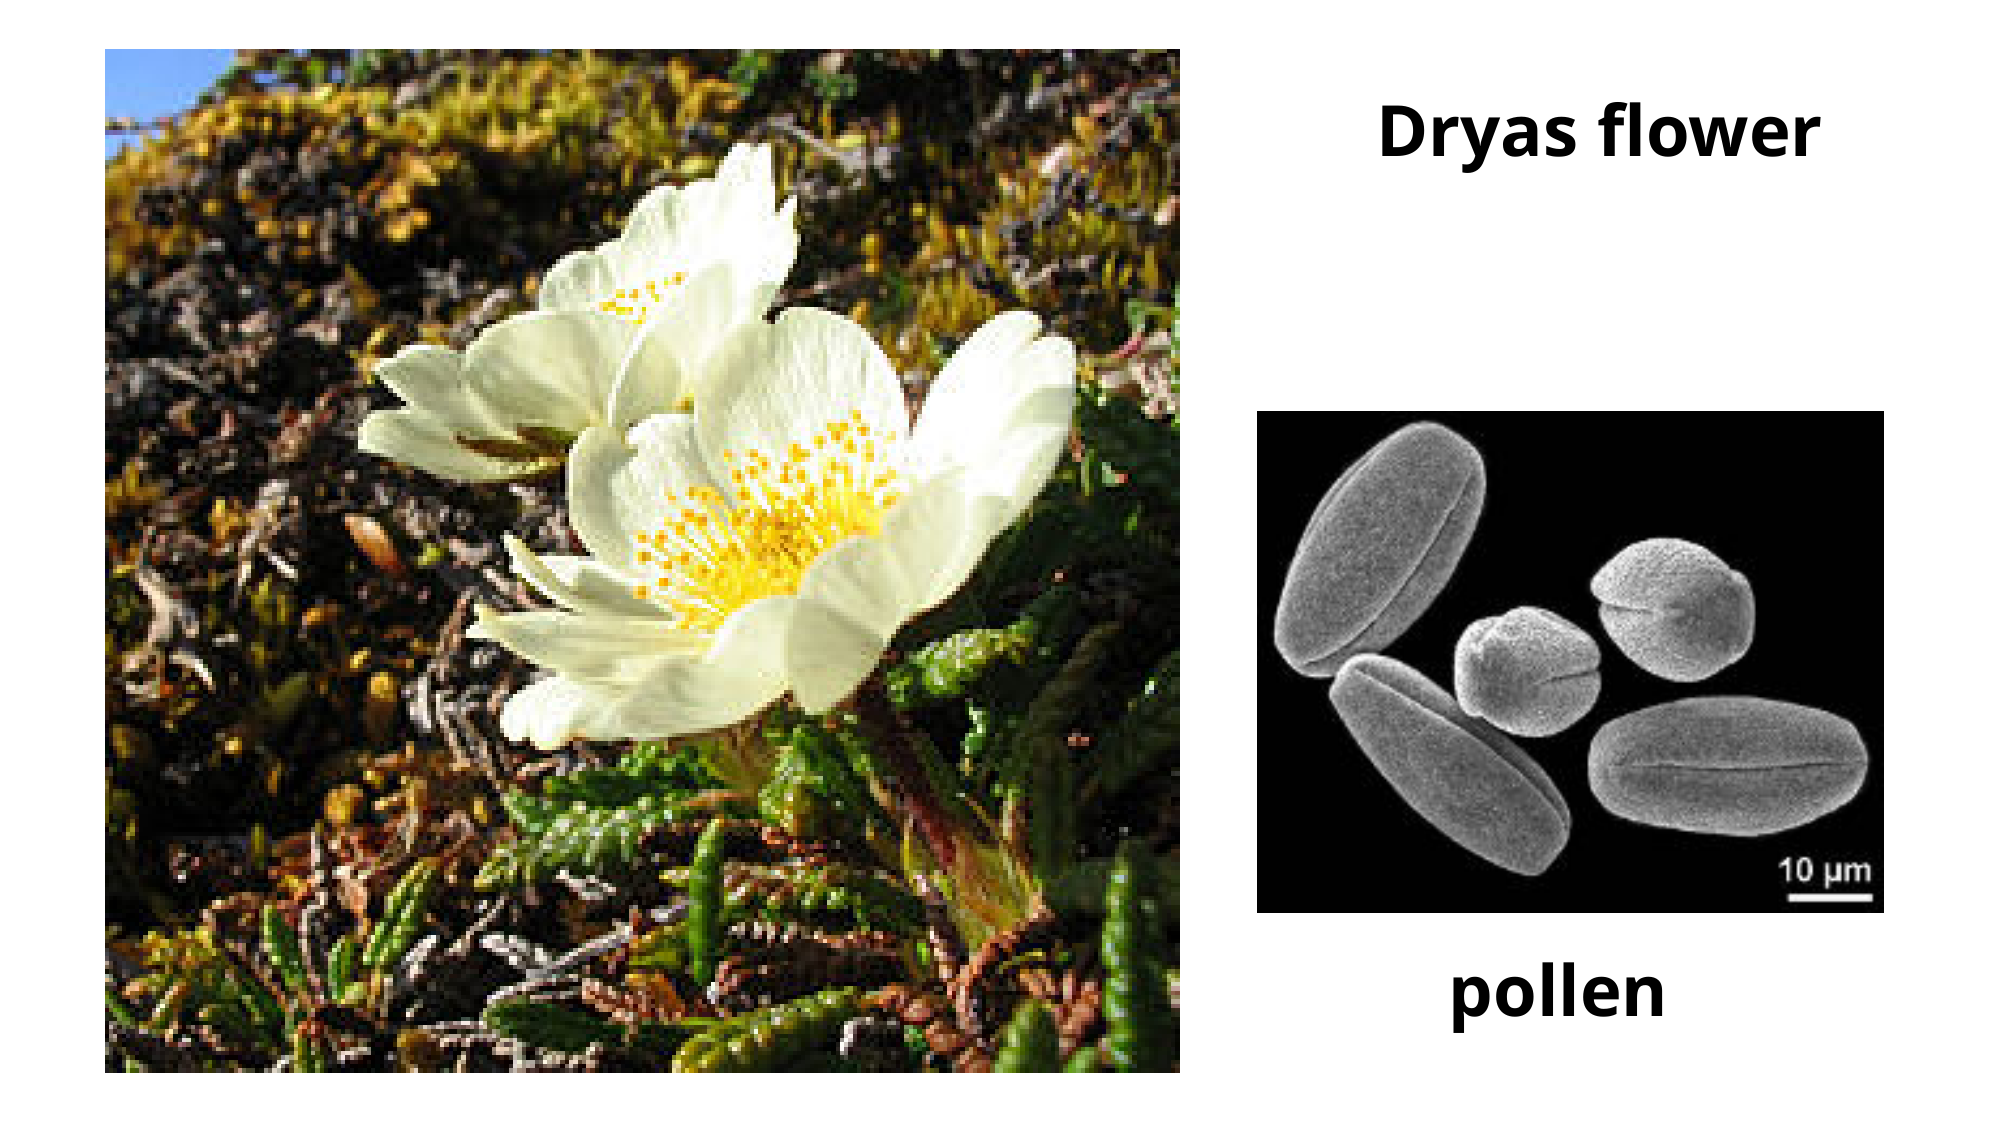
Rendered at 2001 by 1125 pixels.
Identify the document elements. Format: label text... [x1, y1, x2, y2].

text_box Dryas flower [1274, 77, 1925, 178]
picture [104, 49, 1180, 1073]
text_box pollen [1233, 938, 1884, 1038]
picture [1257, 411, 1884, 913]
